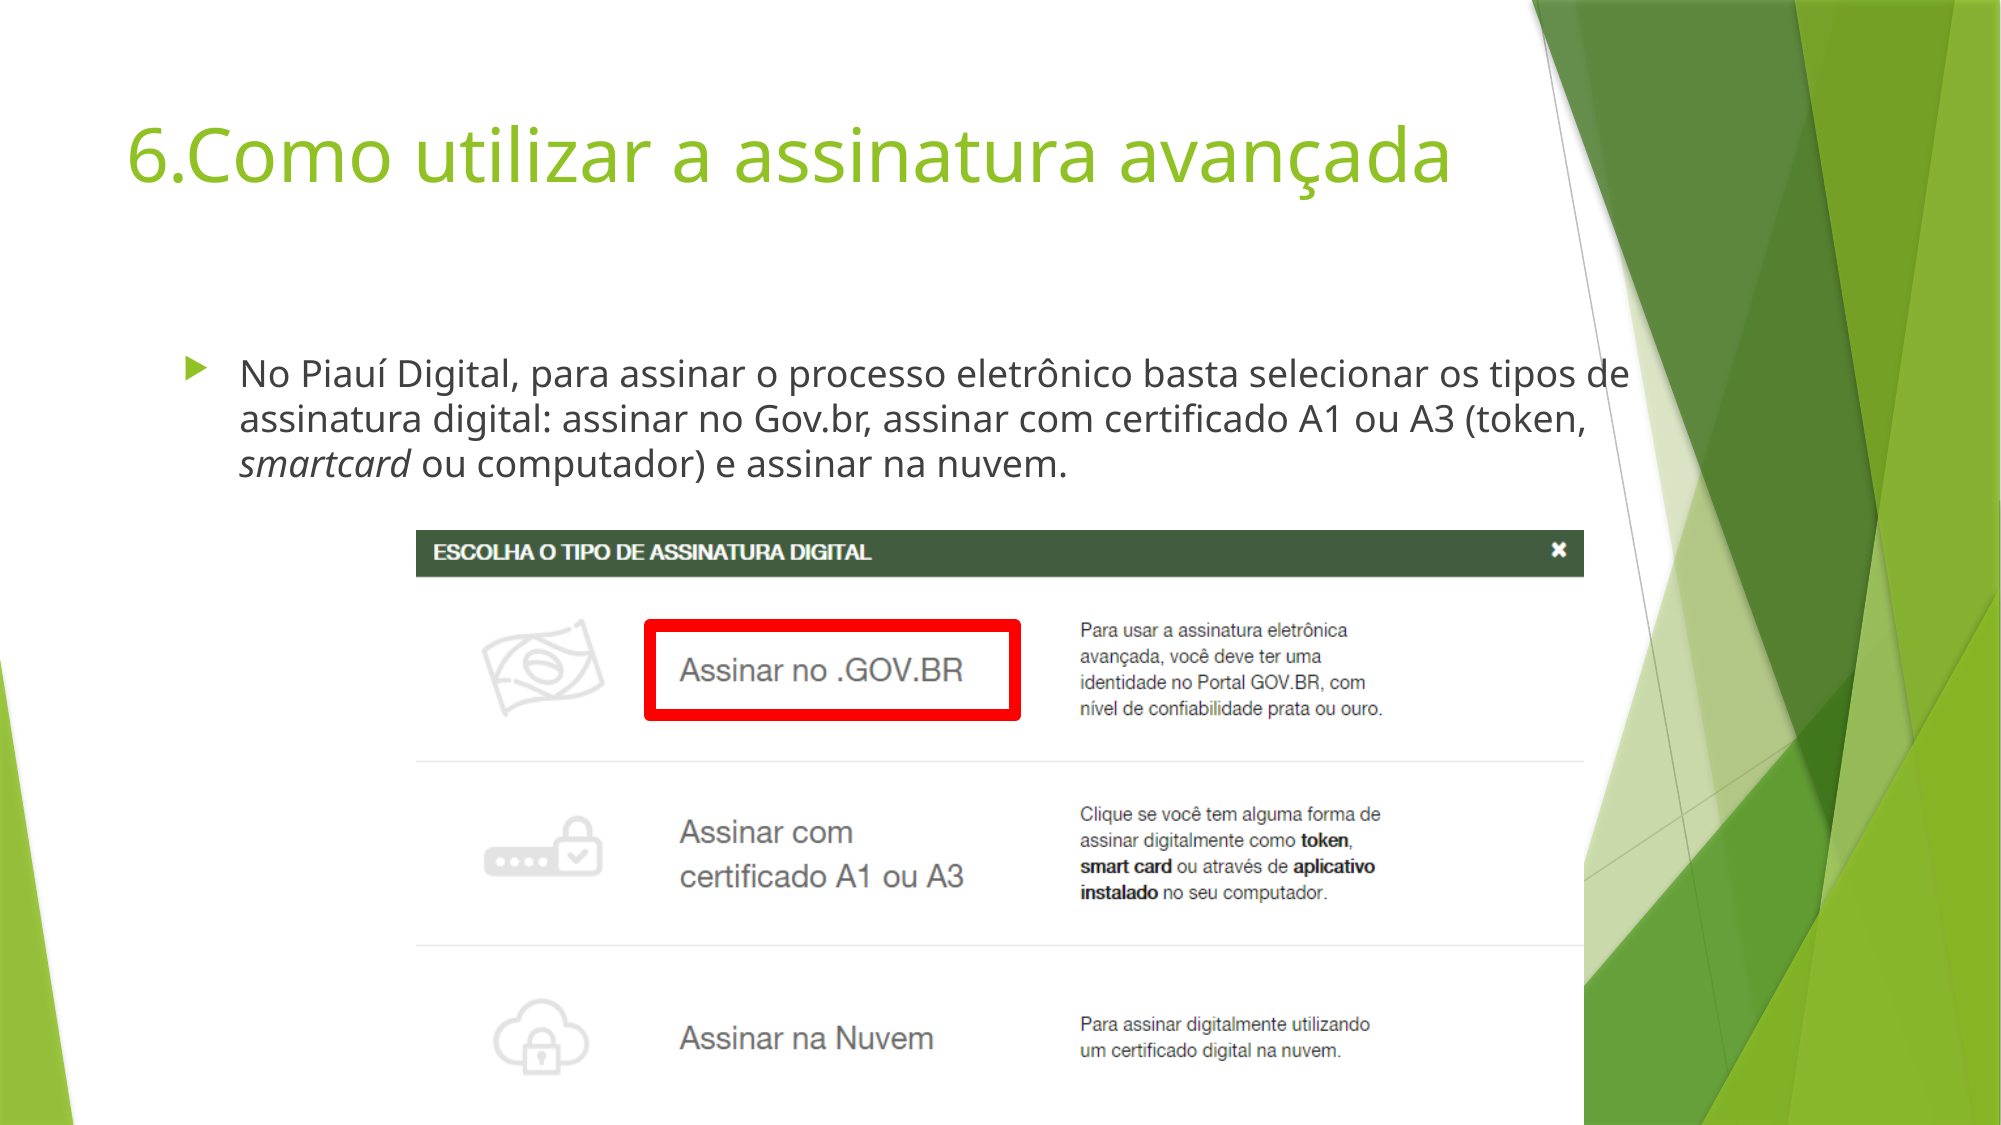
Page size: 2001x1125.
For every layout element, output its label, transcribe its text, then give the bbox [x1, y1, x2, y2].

list No Piauí Digital, para assinar o processo eletrônico basta selecionar os tipos de assinatura digital: assinar no Gov.br, assinar com certificado A1 ou A3 (token, smartcard ou computador) e assinar na nuvem. [168, 341, 1763, 1035]
title 6.Como utilizar a assinatura avançada [111, 99, 1522, 317]
picture [416, 529, 1584, 1125]
